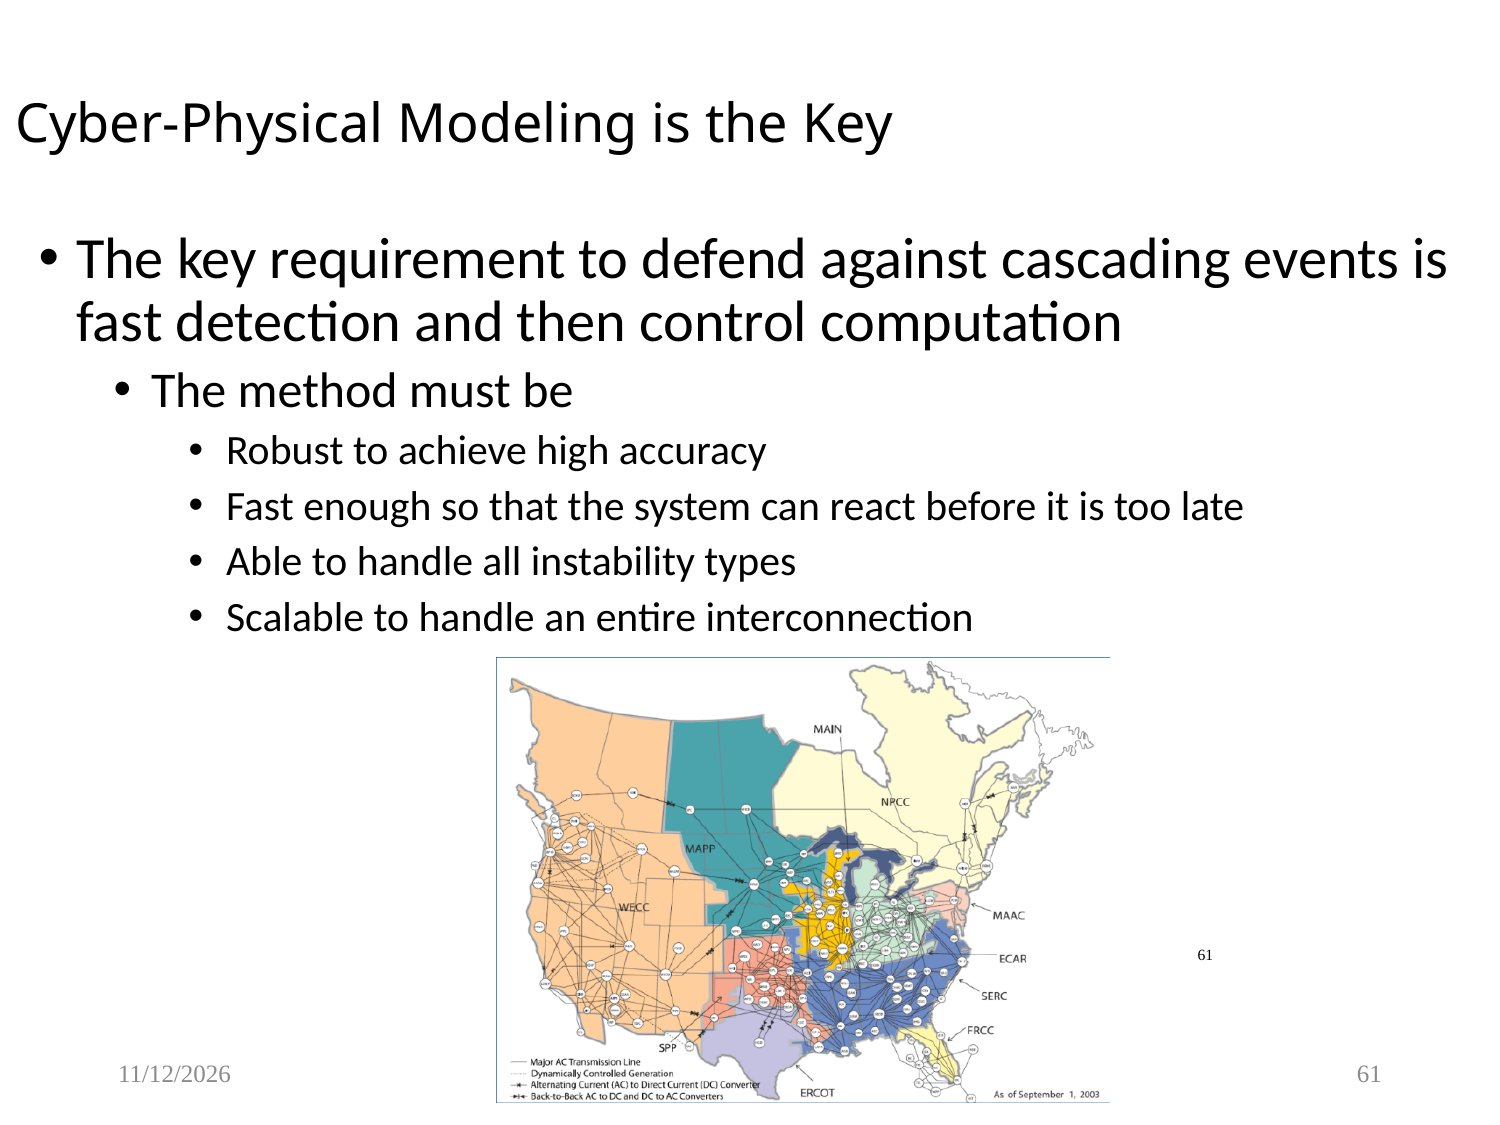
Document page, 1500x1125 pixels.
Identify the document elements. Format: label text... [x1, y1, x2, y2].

picture [496, 657, 1110, 1103]
list The key requirement to defend against cascading events is fast detection and then control computation The method must be Robust to achieve high accuracy Fast enough so that the system can react before it is too late Able to handle all instability types Scalable to handle an entire interconnection [23, 220, 1477, 821]
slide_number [103, 1042, 441, 1103]
text_box 61 [1110, 937, 1229, 966]
slide_number 61 [1110, 1042, 1397, 1103]
title Cyber-Physical Modeling is the Key [0, 87, 1313, 163]
